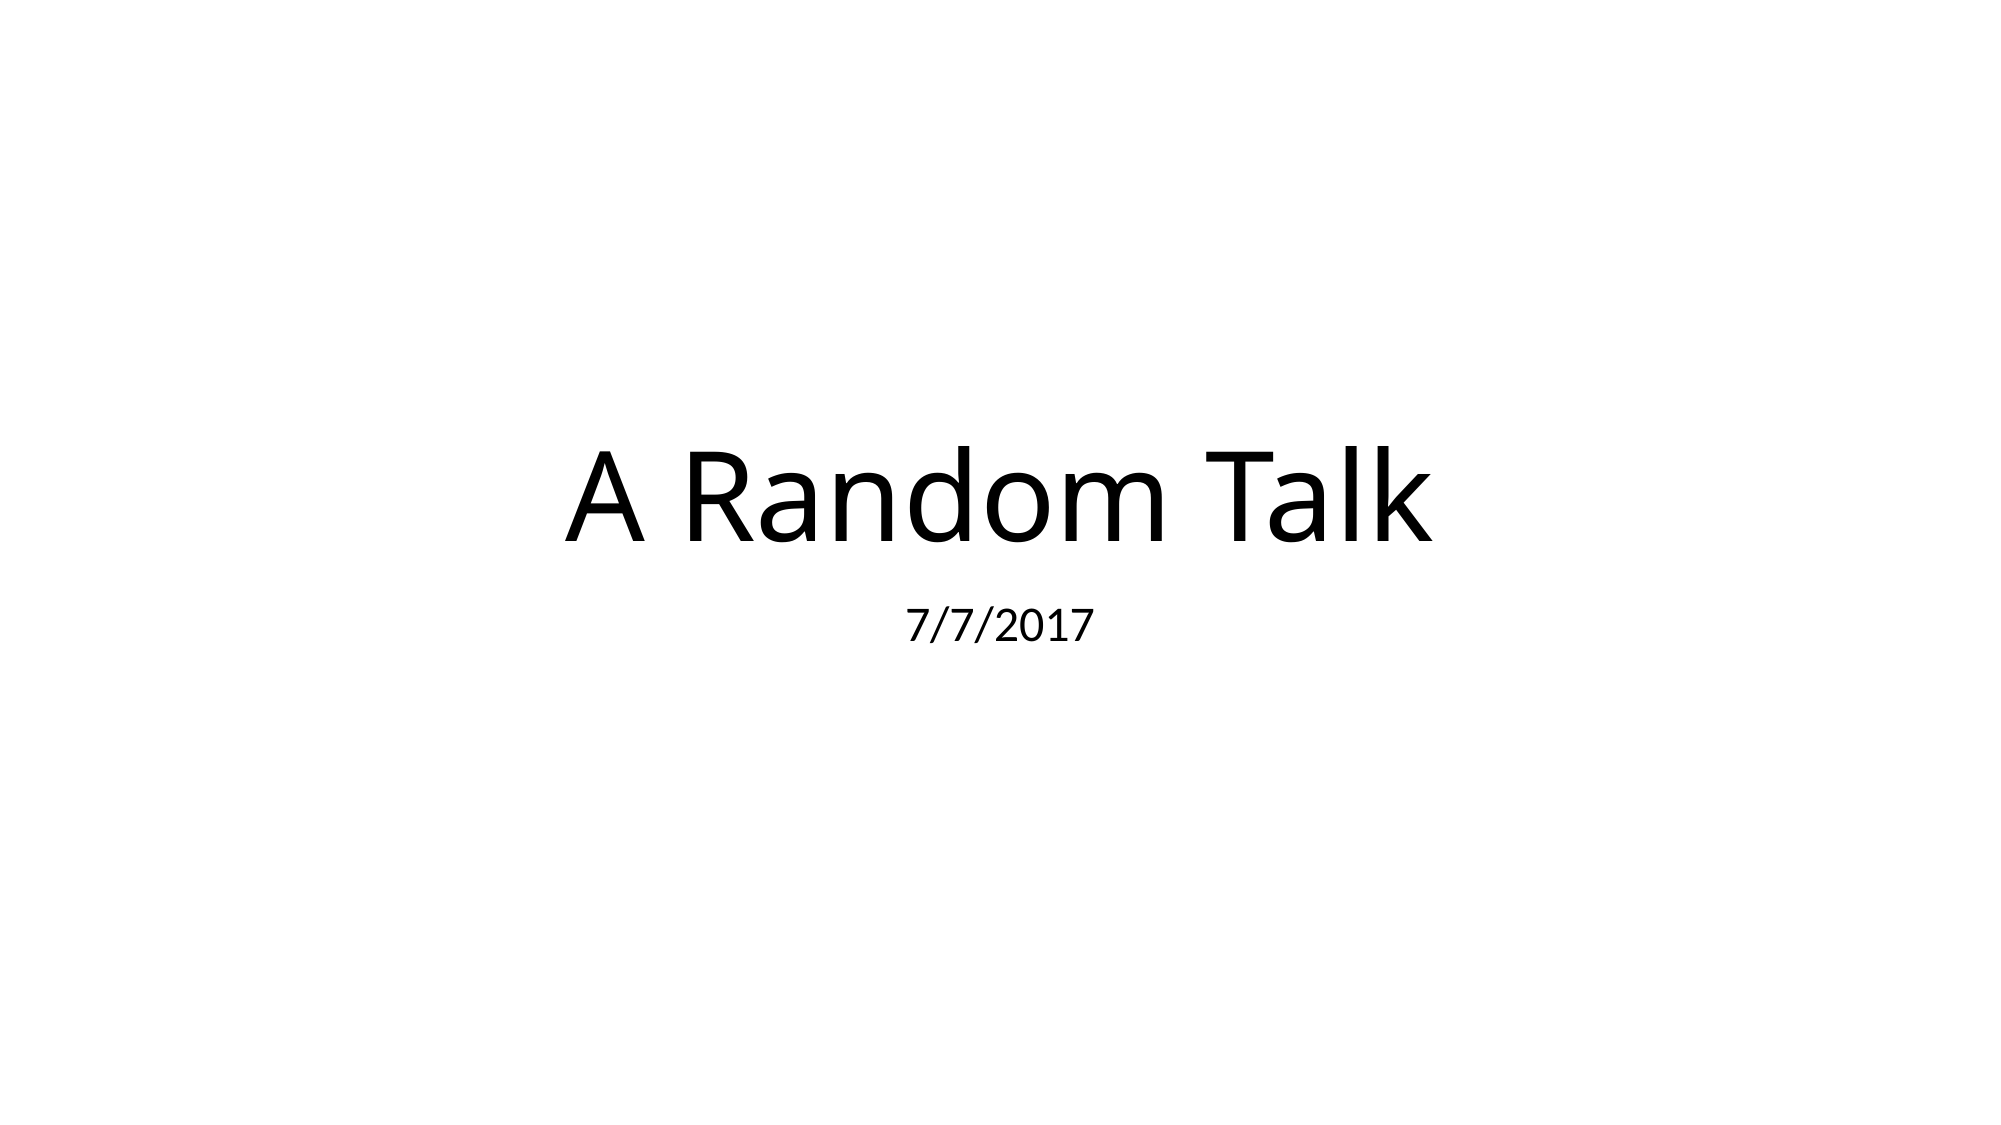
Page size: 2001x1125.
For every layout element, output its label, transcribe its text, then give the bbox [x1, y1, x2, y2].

subtitle 7/7/2017 [249, 590, 1750, 863]
title A Random Talk [249, 184, 1750, 576]
